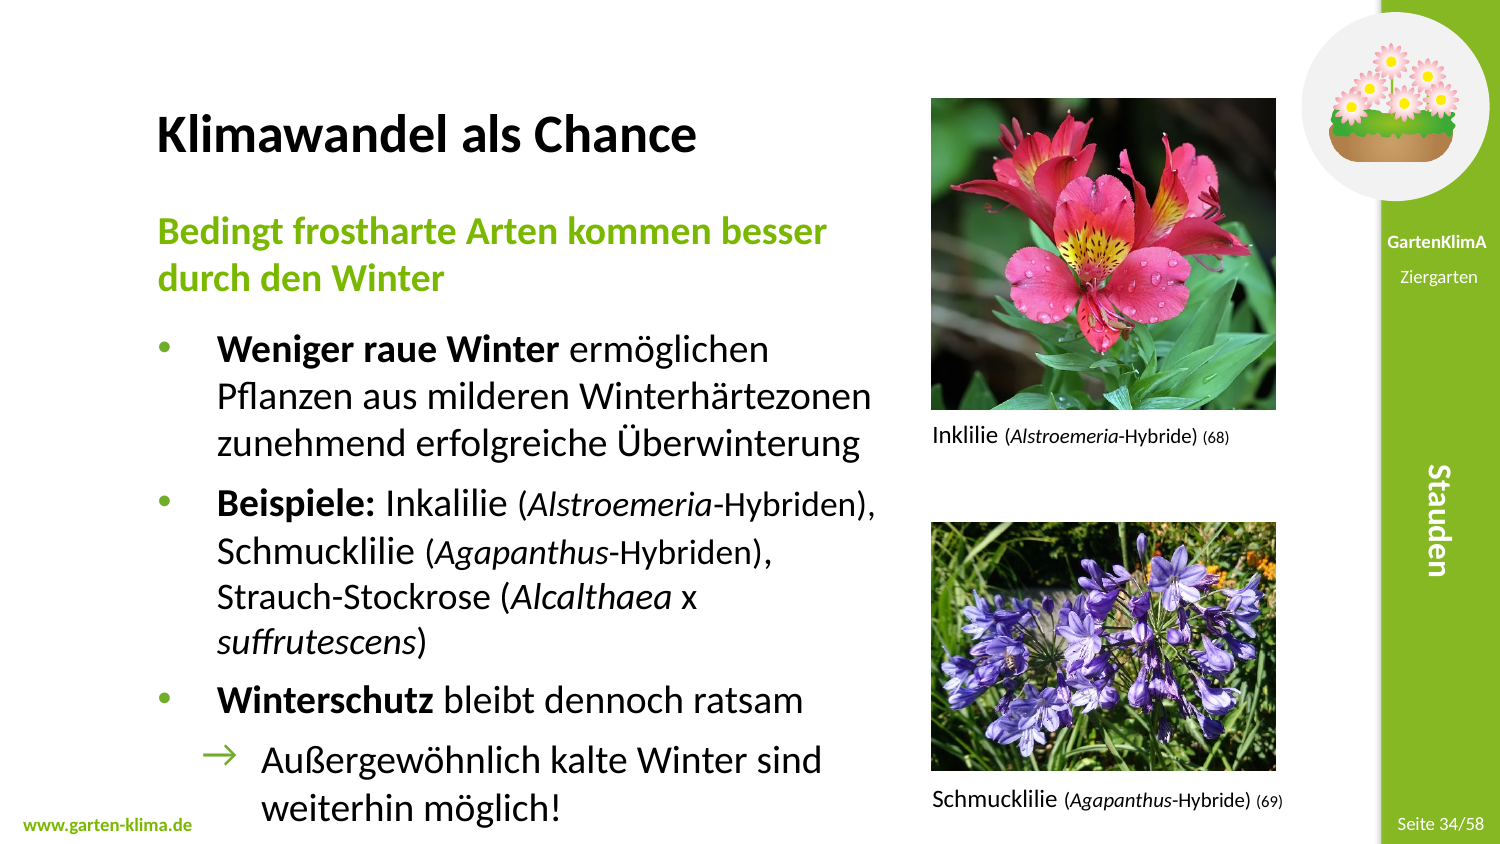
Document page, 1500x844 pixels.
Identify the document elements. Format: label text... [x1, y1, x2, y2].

text_box Stauden [1384, 327, 1500, 716]
picture [931, 98, 1276, 410]
list Bedingt frostharte Arten kommen besser durch den Winter [157, 204, 839, 262]
text_box Inklilie (Alstroemeria-Hybride) (68) [917, 411, 1313, 457]
picture [931, 522, 1276, 771]
list Klimawandel als Chance [157, 98, 929, 172]
text_box Weniger raue Winter ermöglichen Pflanzen aus milderen Winterhärtezonen zunehmend erfolgreiche Überwinterung Beispiele: Inkalilie (Alstroemeria-Hybriden), Schmucklilie (Agapanthus-Hybriden), Strauch-Stockrose (Alcalthaea x suffrutescens) Winterschutz bleibt dennoch ratsam Außergewöhnlich kalte Winter sind weiterhin möglich! [157, 315, 885, 844]
text_box Schmucklilie (Agapanthus-Hybride) (69) [917, 774, 1336, 820]
picture [1329, 43, 1459, 162]
